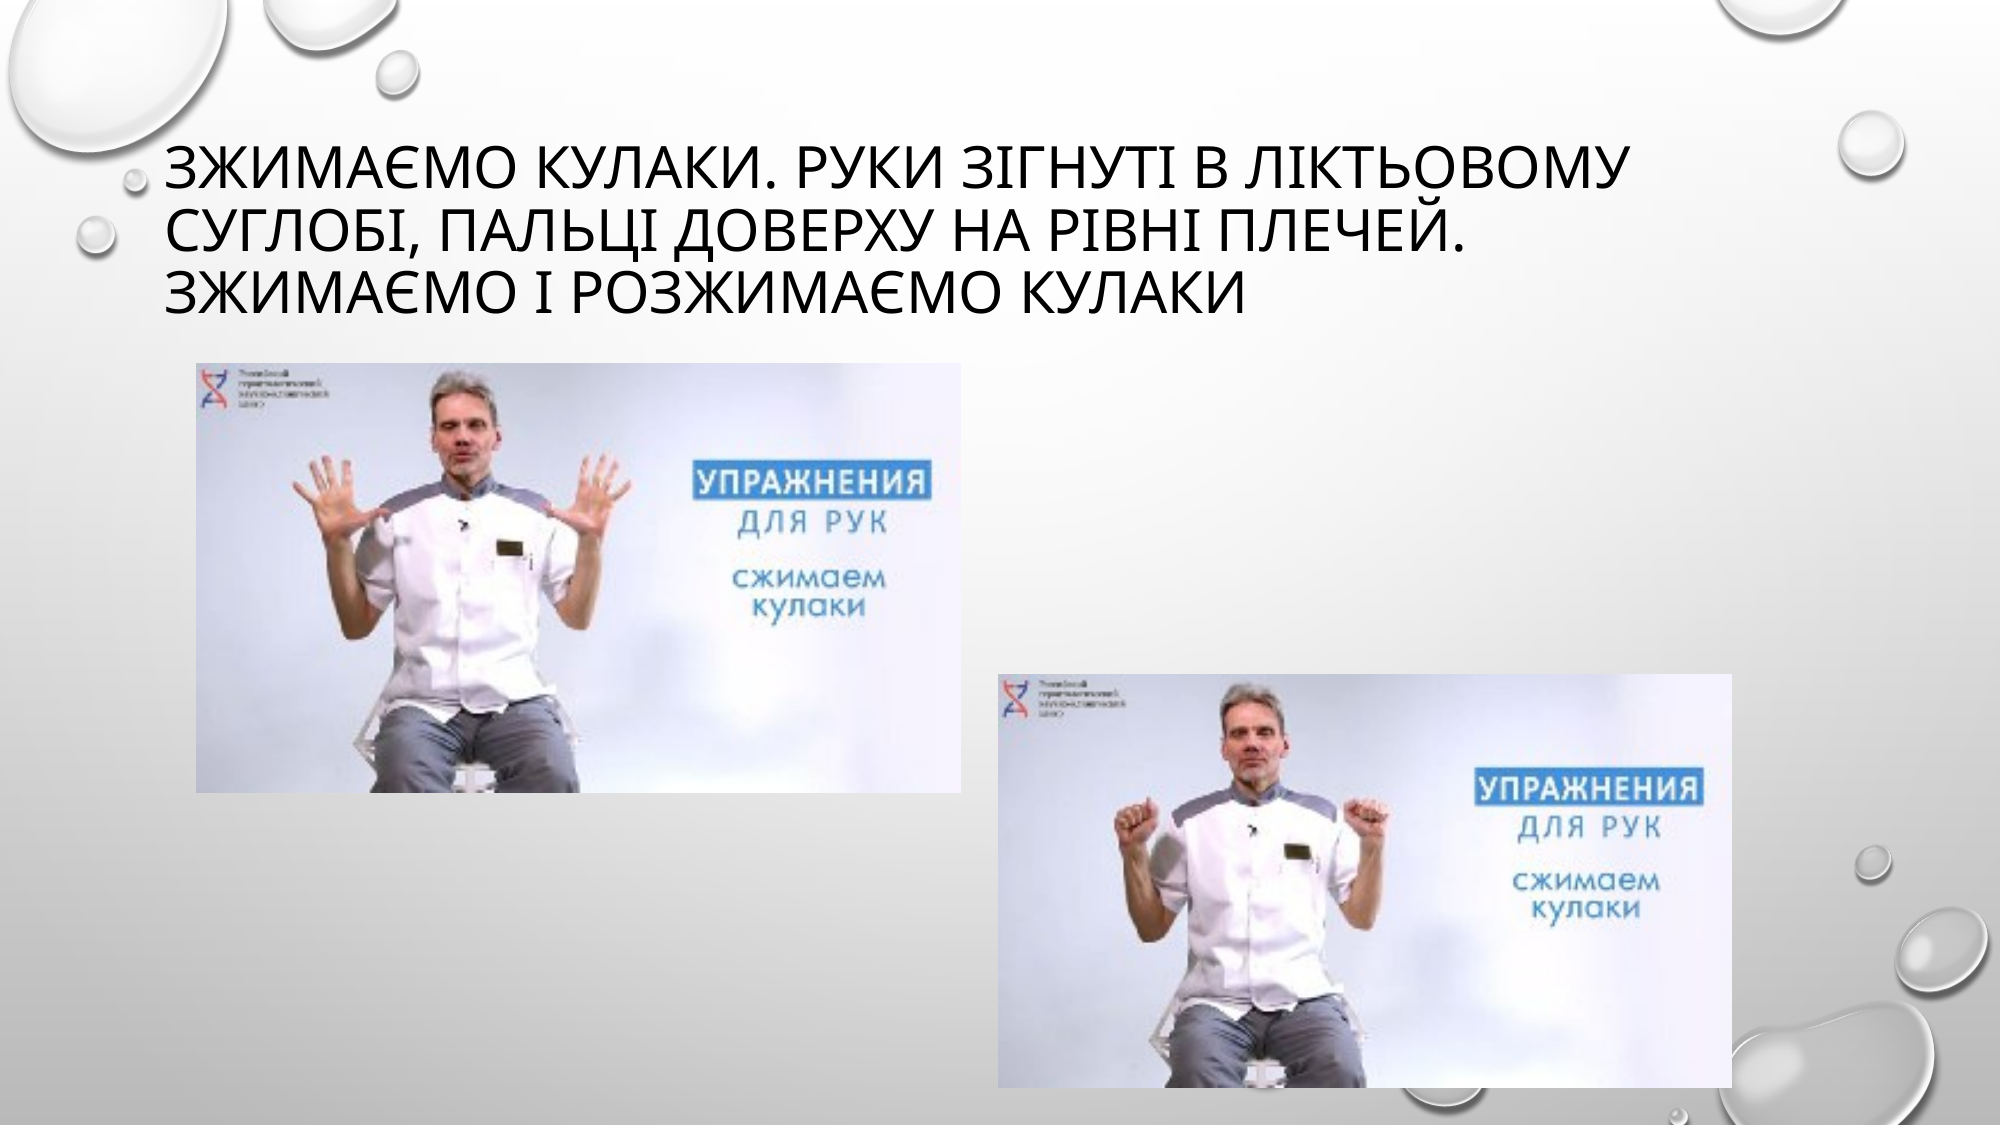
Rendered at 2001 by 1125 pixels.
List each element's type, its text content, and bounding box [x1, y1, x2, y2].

title Зжимаємо кулаки. Руки зігнуті в ліктьовому суглобі, пальці доверху на рівні плечей. Зжимаємо і розжимаємо кулаки [149, 101, 1851, 364]
picture [0, 0, 2000, 1125]
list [195, 363, 961, 794]
